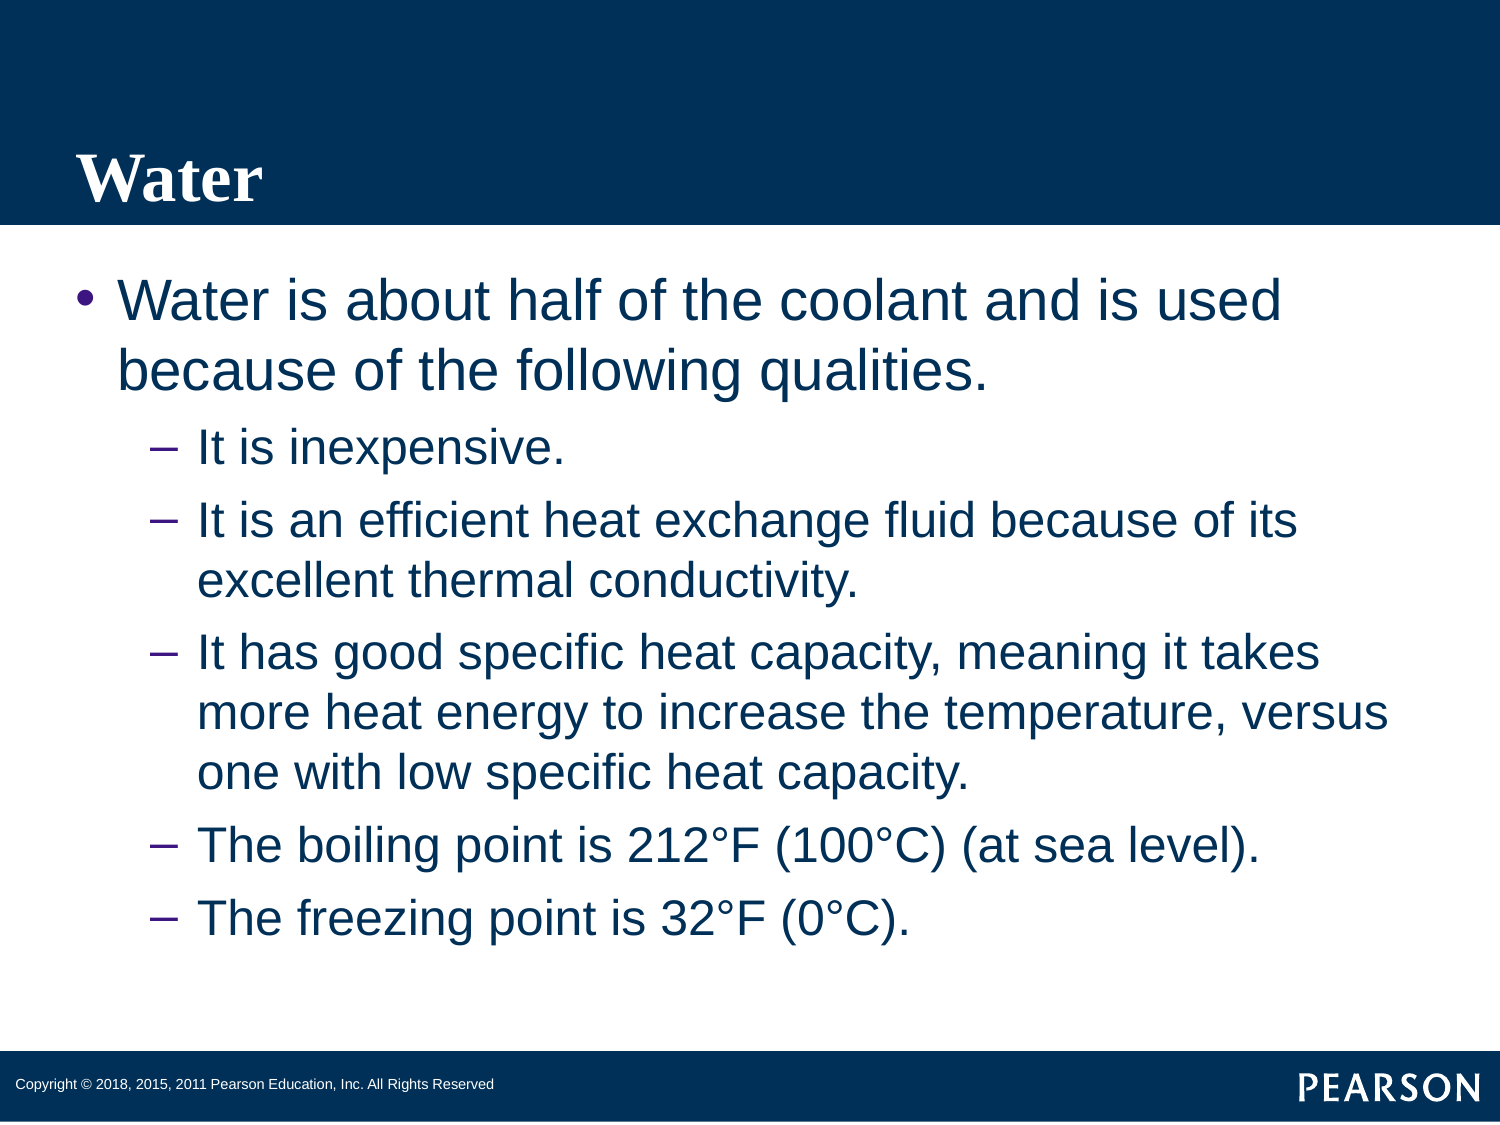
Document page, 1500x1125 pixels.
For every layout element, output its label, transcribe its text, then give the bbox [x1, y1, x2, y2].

list Water is about half of the coolant and is used because of the following qualities. It is inexpensive. It is an efficient heat exchange fluid because of its excellent thermal conductivity. It has good specific heat capacity, meaning it takes more heat energy to increase the temperature, versus one with low specific heat capacity. The boiling point is 212°F (100°C) (at sea level). The freezing point is 32°F (0°C). [75, 262, 1425, 1005]
title Water [75, 35, 1425, 216]
